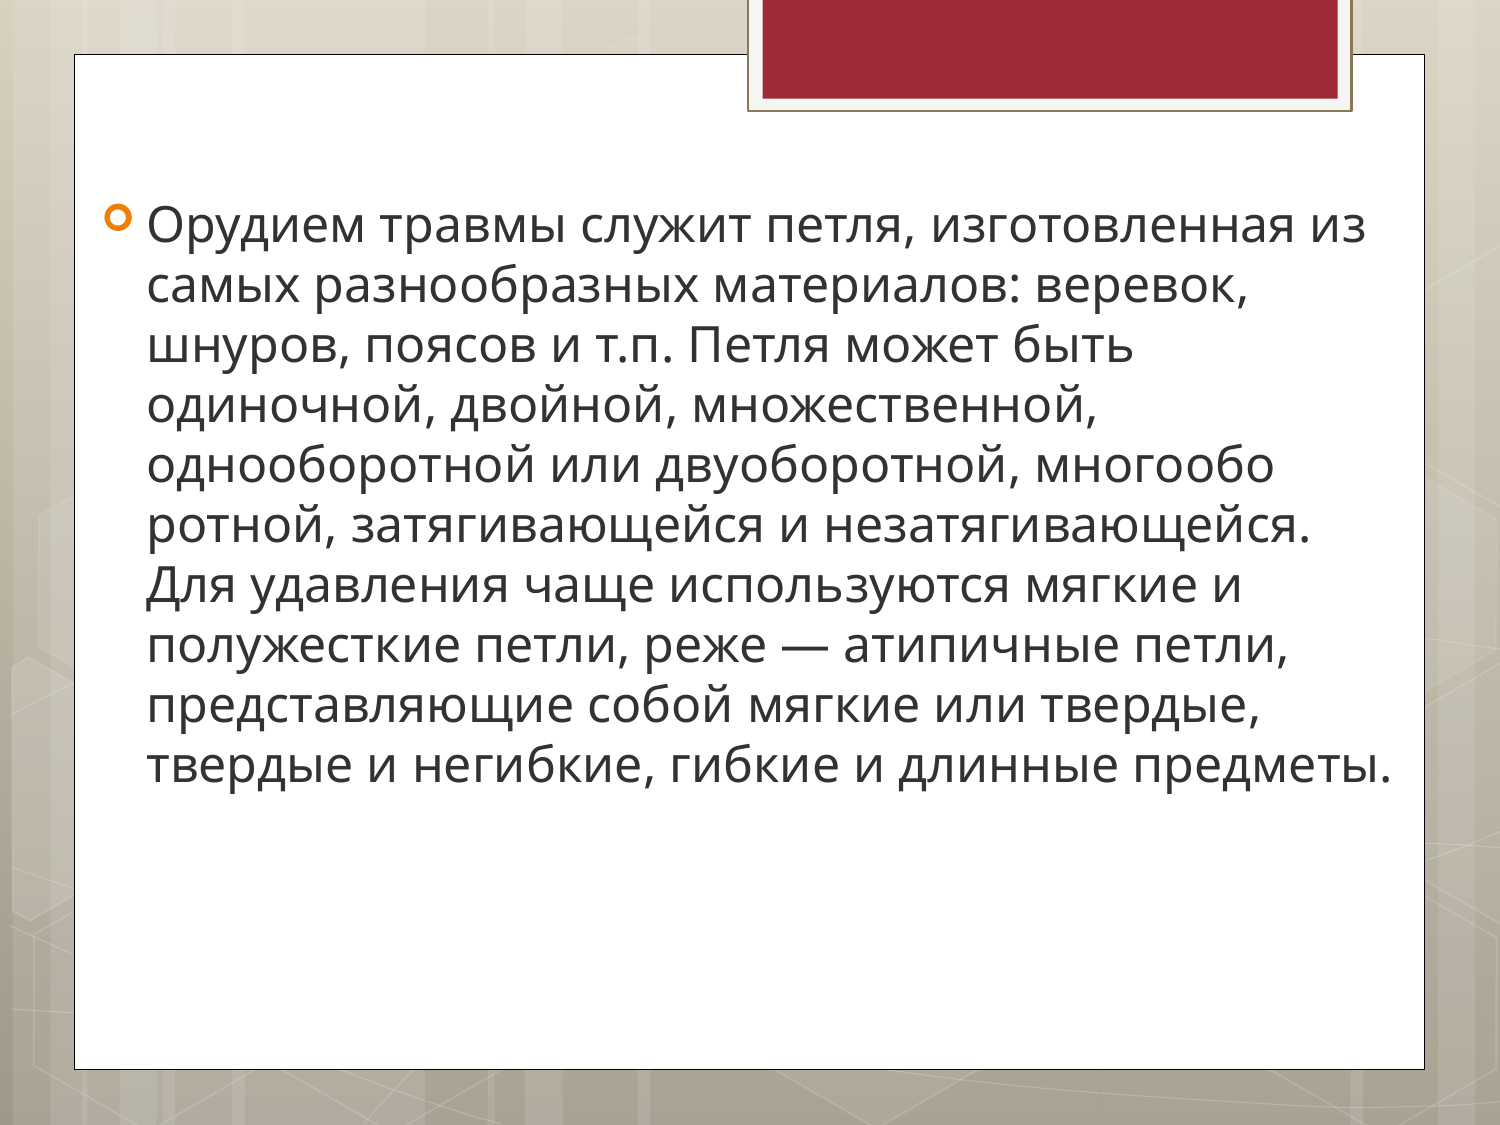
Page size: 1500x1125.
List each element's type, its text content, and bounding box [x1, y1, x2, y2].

list Орудием травмы служит петля, изготовленная из самых разнообразных материалов: веревок, шнуров, поясов и т.п. Петля может быть одиночной, двойной, множественной, однооборотной или двуоборотной, многообо­ротной, затягивающейся и незатягивающейся. Для удавления чаще исполь­зуются мягкие и полужесткие петли, реже — атипичные петли, представля­ющие собой мягкие или твердые, твердые и негибкие, гибкие и длинные предметы. [75, 184, 1425, 1005]
